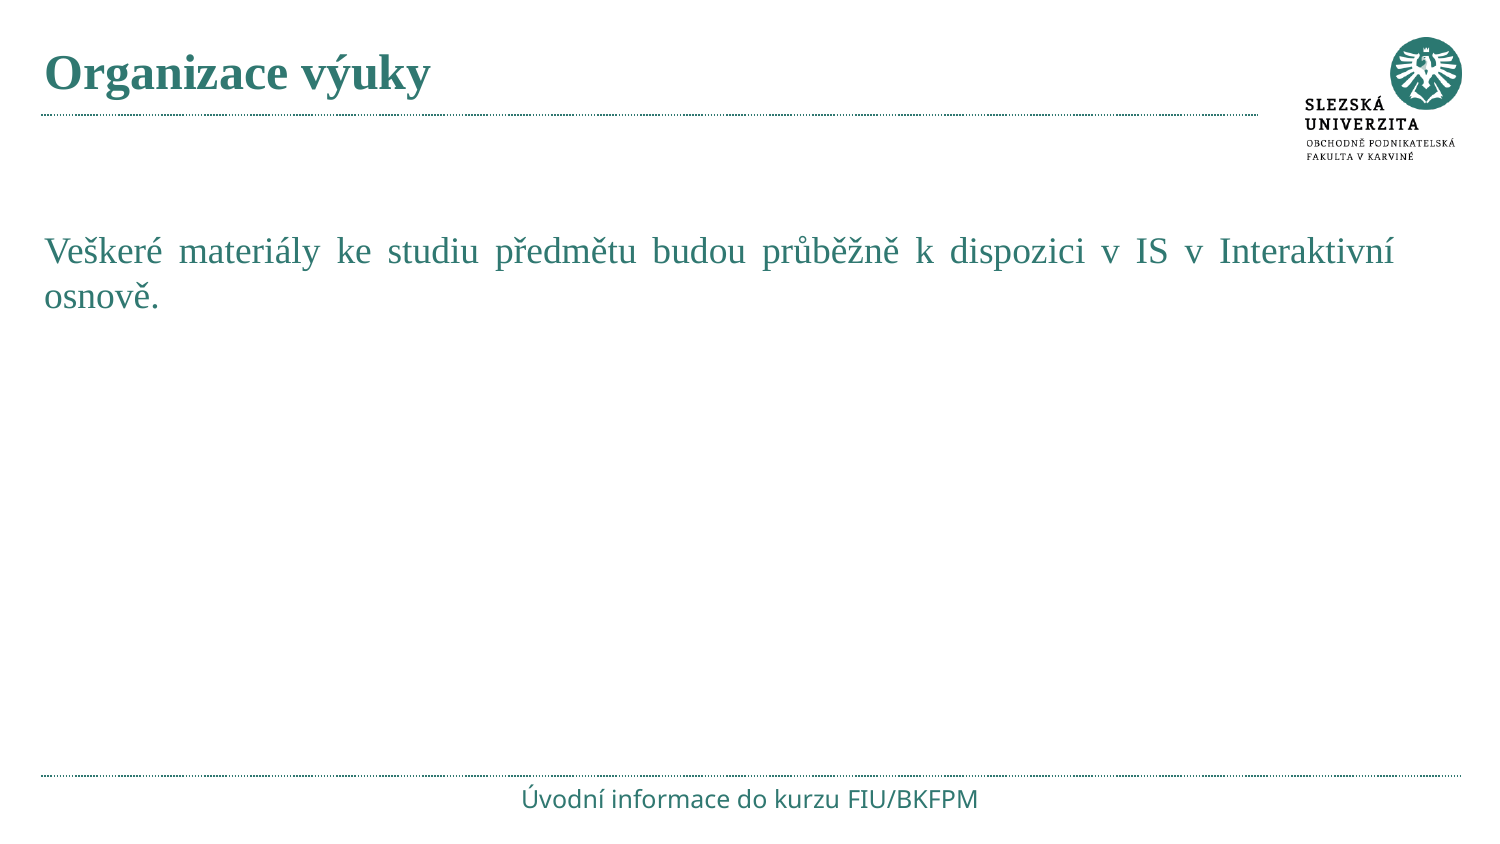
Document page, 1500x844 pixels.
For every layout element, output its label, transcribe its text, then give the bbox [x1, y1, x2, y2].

list Veškeré materiály ke studiu předmětu budou průběžně k dispozici v IS v Interaktivní osnově. [29, 173, 1412, 753]
text_box Úvodní informace do kurzu FIU/BKFPM [47, 776, 1453, 824]
picture [1305, 37, 1462, 160]
title Organizace výuky [29, 32, 999, 116]
